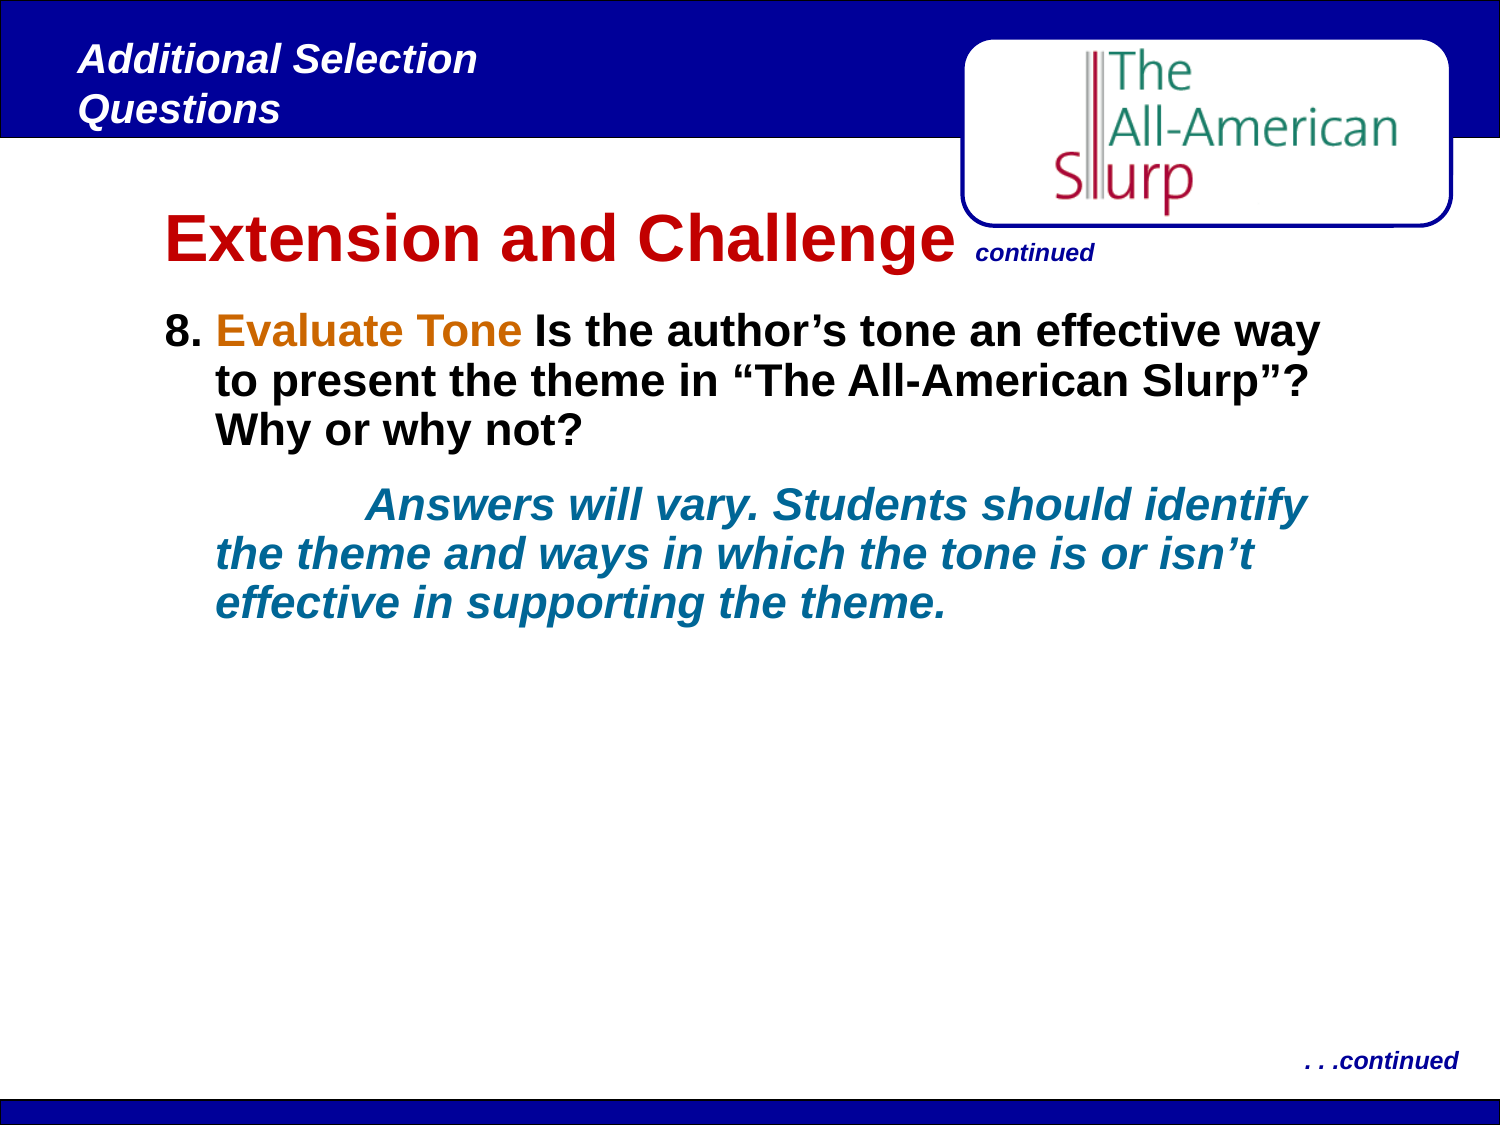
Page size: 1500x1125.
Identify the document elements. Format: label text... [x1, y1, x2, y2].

text_box [0, 0, 1500, 138]
text_box 8. Evaluate Tone Is the author’s tone an effective way to present the theme in “The All-American Slurp”? Why or why not? Answers will vary. Students should identify the theme and ways in which the tone is or isn’t effective in supporting the theme. [149, 299, 1338, 1013]
picture [1051, 47, 1401, 219]
text_box Extension and Challenge continued [149, 187, 1425, 282]
text_box [0, 1100, 1500, 1125]
text_box . . .continued [1262, 1037, 1474, 1083]
text_box [962, 37, 1452, 226]
text_box Additional Selection Questions [62, 24, 498, 140]
